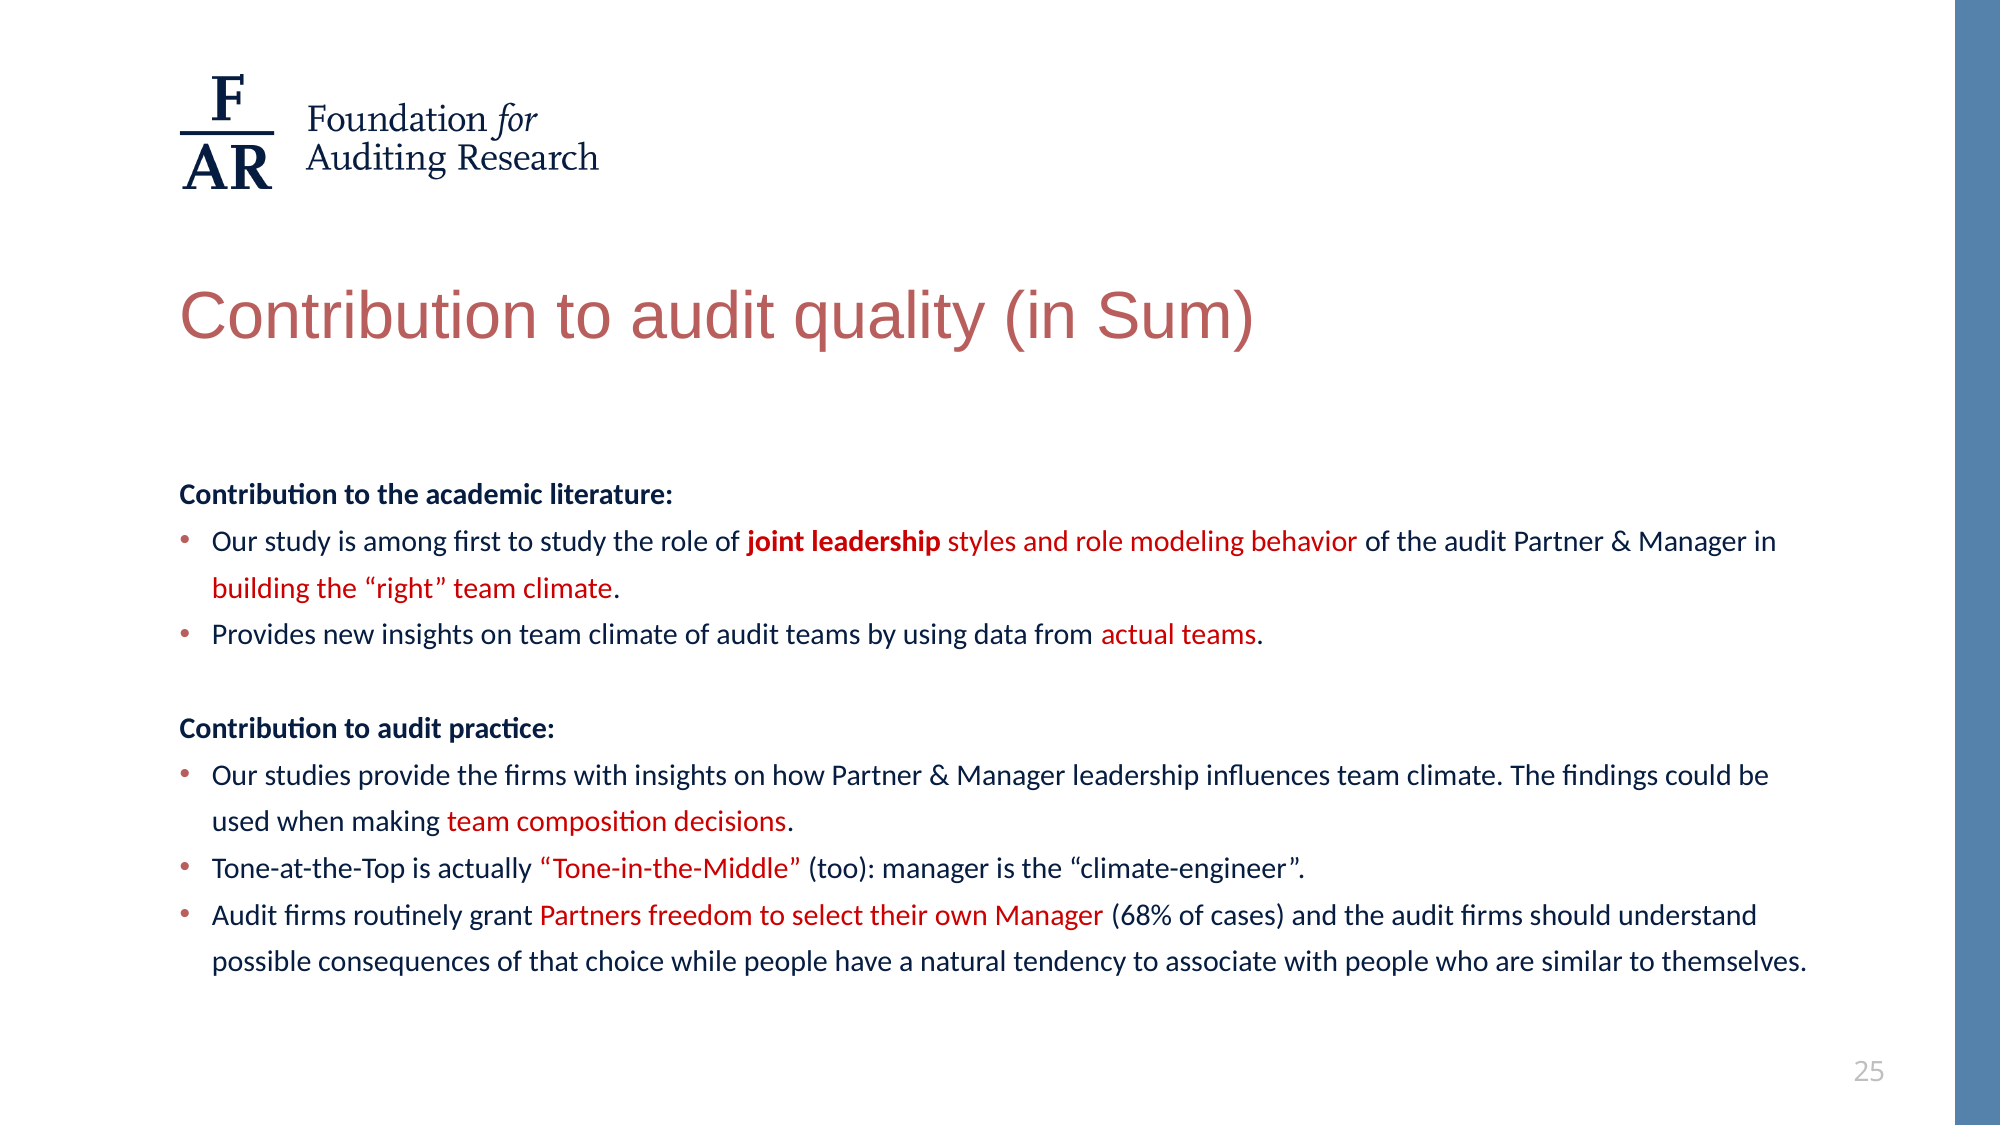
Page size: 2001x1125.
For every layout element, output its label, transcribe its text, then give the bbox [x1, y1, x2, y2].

slide_number 25 [1795, 1042, 1900, 1103]
title Contribution to audit quality (in Sum) [164, 273, 1843, 428]
picture [179, 74, 599, 189]
list Contribution to the academic literature: Our study is among first to study the role of joint leadership styles and role modeling behavior of the audit Partner & Manager in building the “right” team climate. Provides new insights on team climate of audit teams by using data from actual teams. Contribution to audit practice: Our studies provide the firms with insights on how Partner & Manager leadership influences team climate. The findings could be used when making team composition decisions. Tone-at-the-Top is actually “Tone-in-the-Middle” (too): manager is the “climate-engineer”. Audit firms routinely grant Partners freedom to select their own Manager (68% of cases) and the audit firms should understand possible consequences of that choice while people have a natural tendency to associate with people who are similar to themselves. [164, 456, 1843, 1034]
